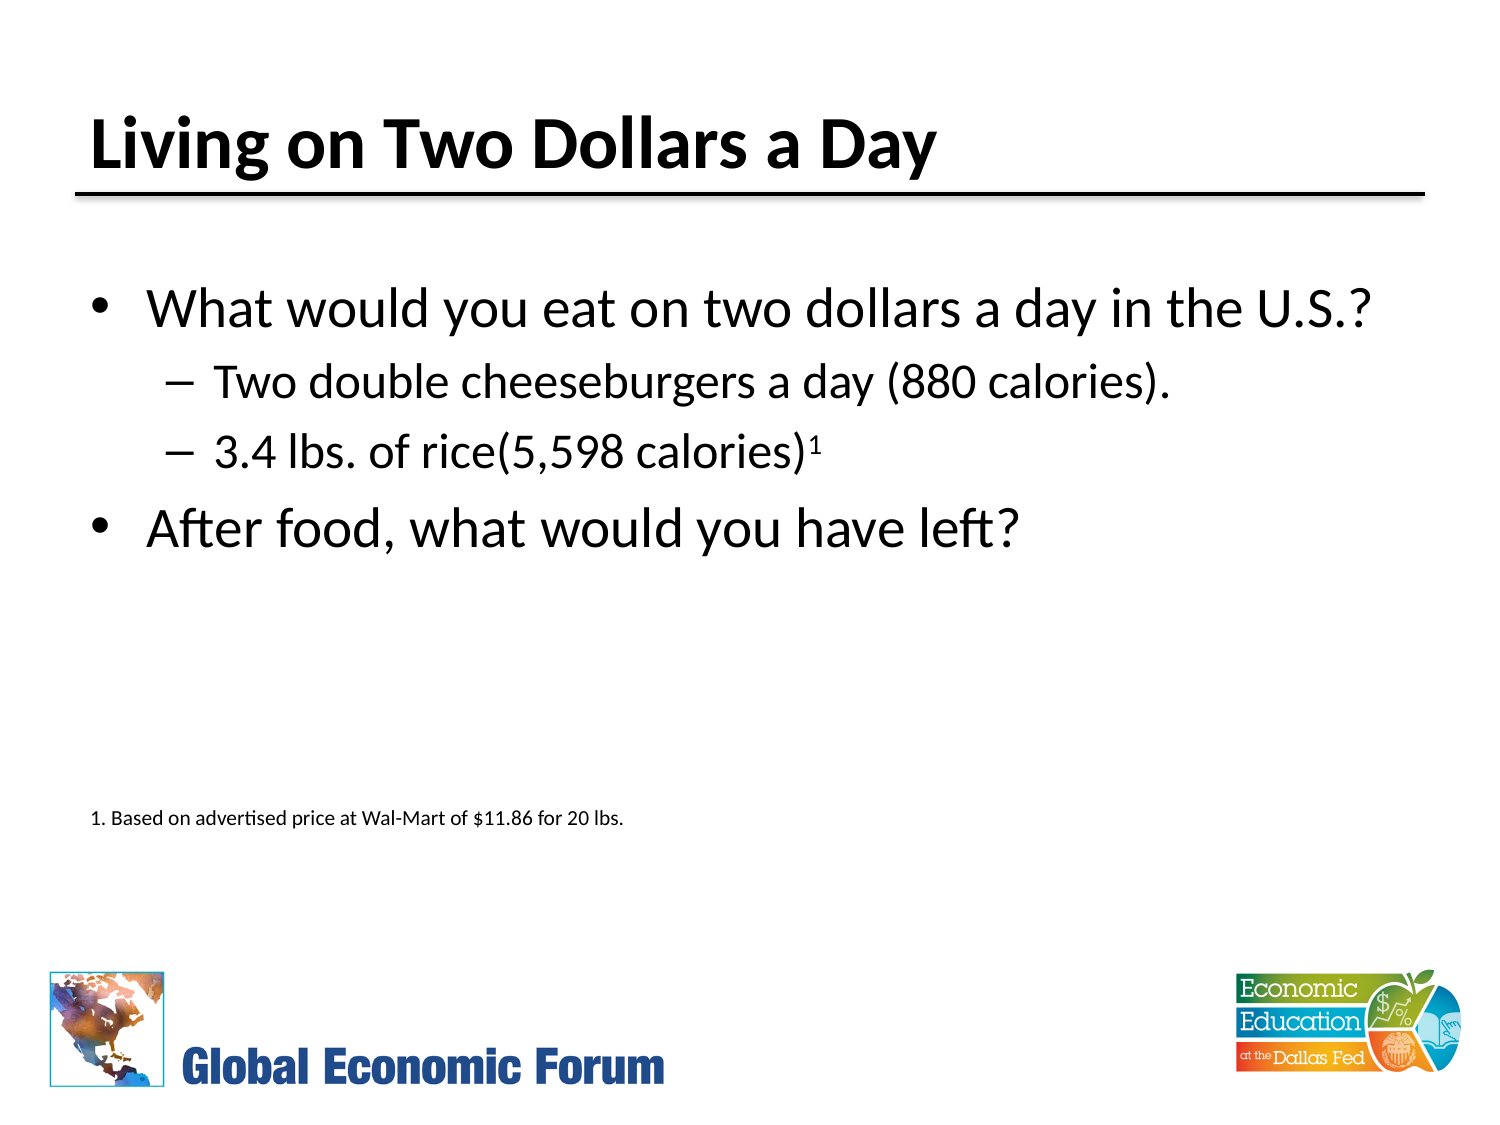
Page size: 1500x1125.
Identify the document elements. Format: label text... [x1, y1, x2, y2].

list What would you eat on two dollars a day in the U.S.? Two double cheeseburgers a day (880 calories). 3.4 lbs. of rice(5,598 calories)1 After food, what would you have left? 1. Based on advertised price at Wal-Mart of $11.86 for 20 lbs. [75, 262, 1425, 838]
picture [46, 968, 678, 1094]
picture [1229, 964, 1466, 1082]
title Living on Two Dollars a Day [75, 45, 1425, 233]
